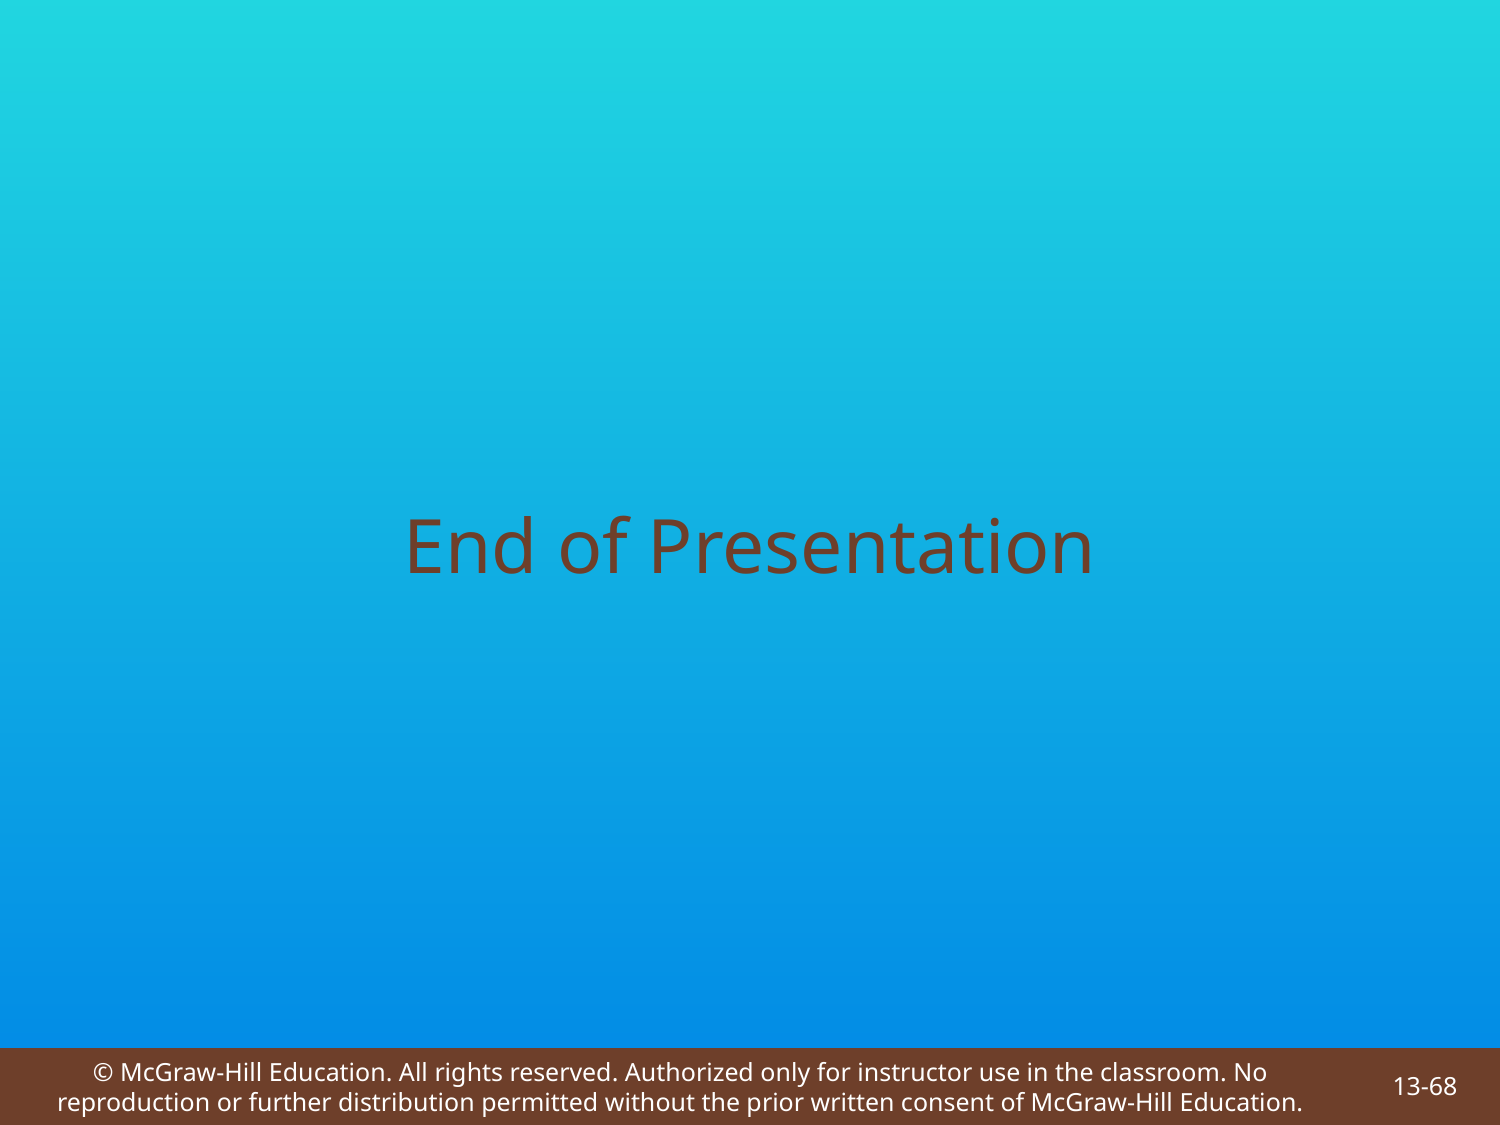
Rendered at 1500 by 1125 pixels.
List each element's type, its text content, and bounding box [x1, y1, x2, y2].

title End of Presentation [75, 450, 1425, 638]
